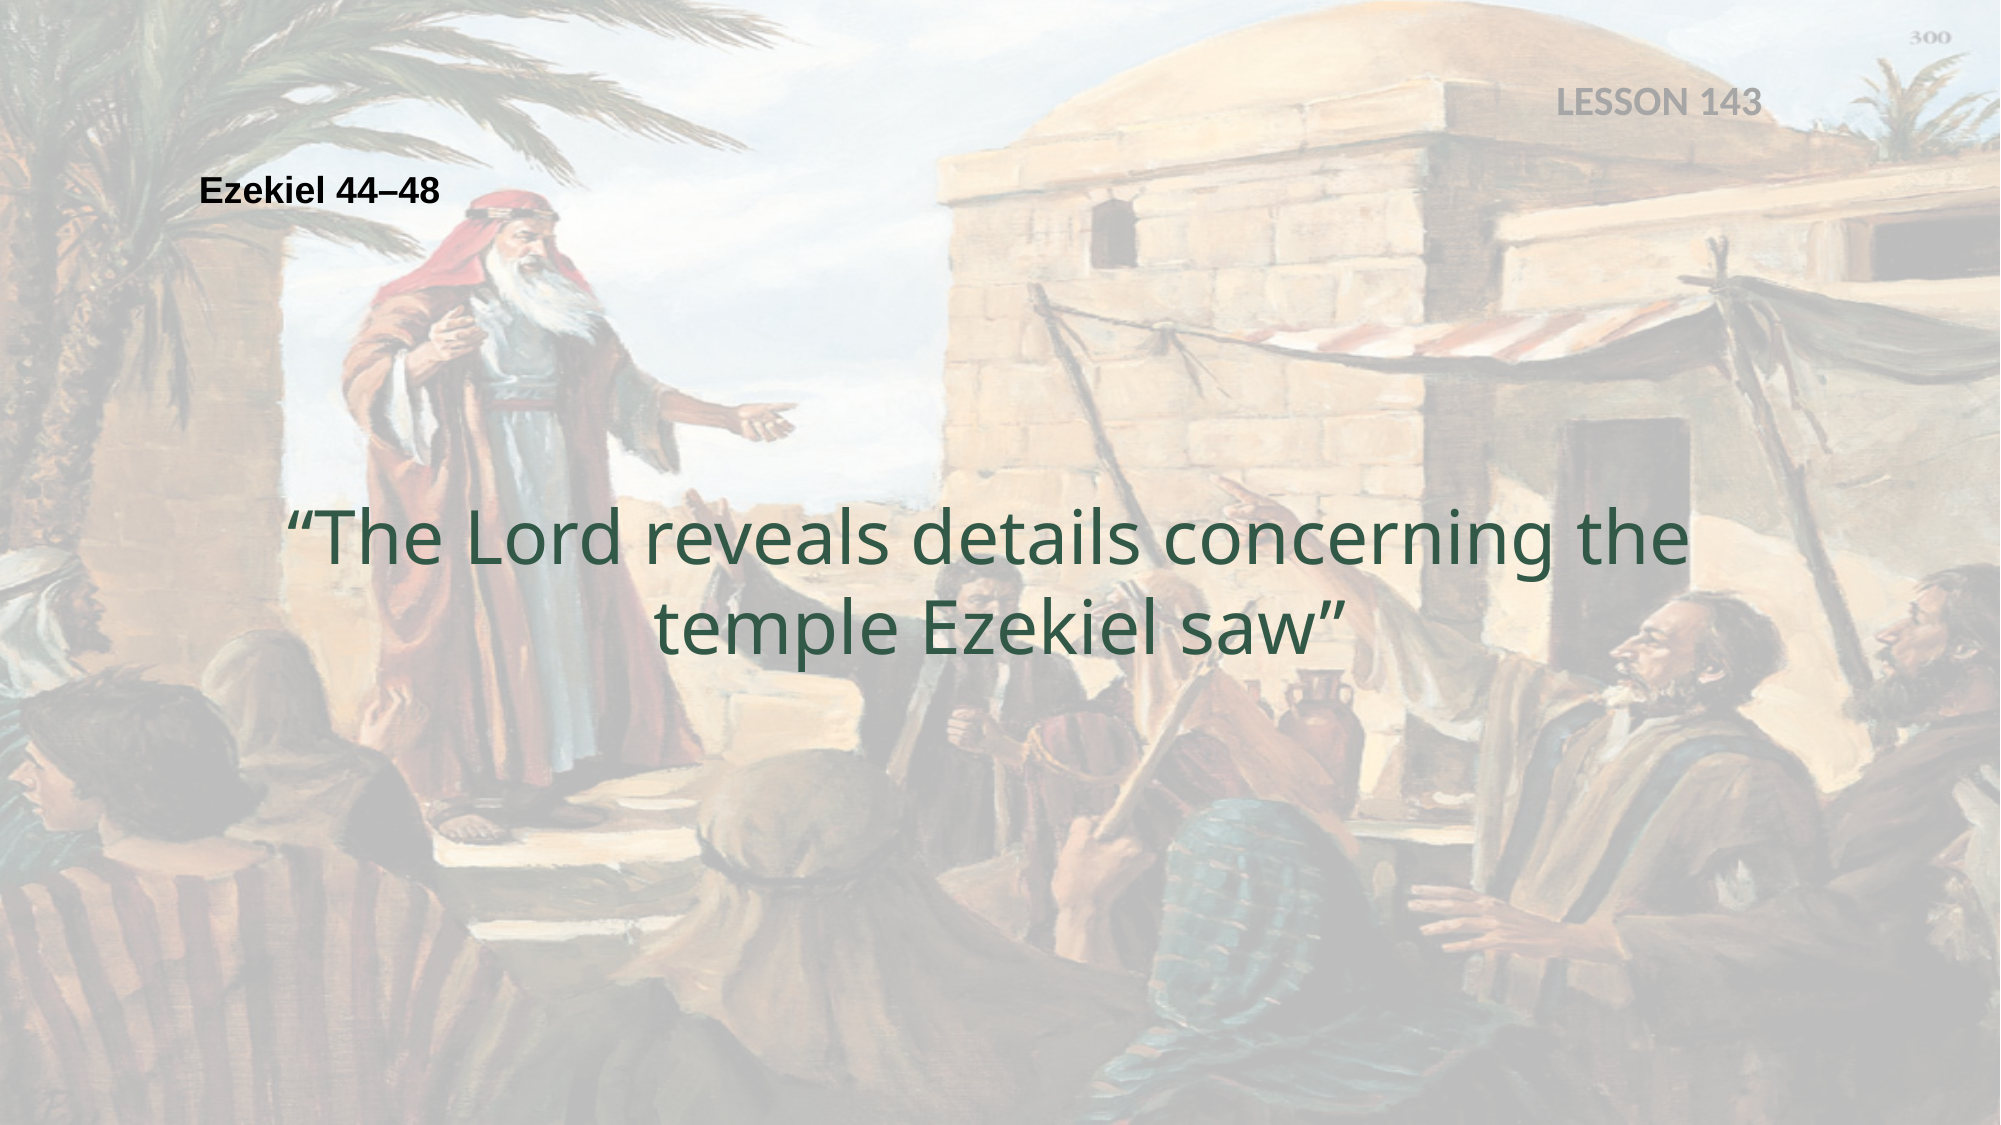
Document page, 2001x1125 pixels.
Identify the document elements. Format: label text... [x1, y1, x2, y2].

text_box LESSON 143 [1541, 66, 1818, 190]
text_box “The Lord reveals details concerning the temple Ezekiel saw” [272, 482, 1728, 678]
text_box Ezekiel 44–48 [184, 158, 456, 219]
